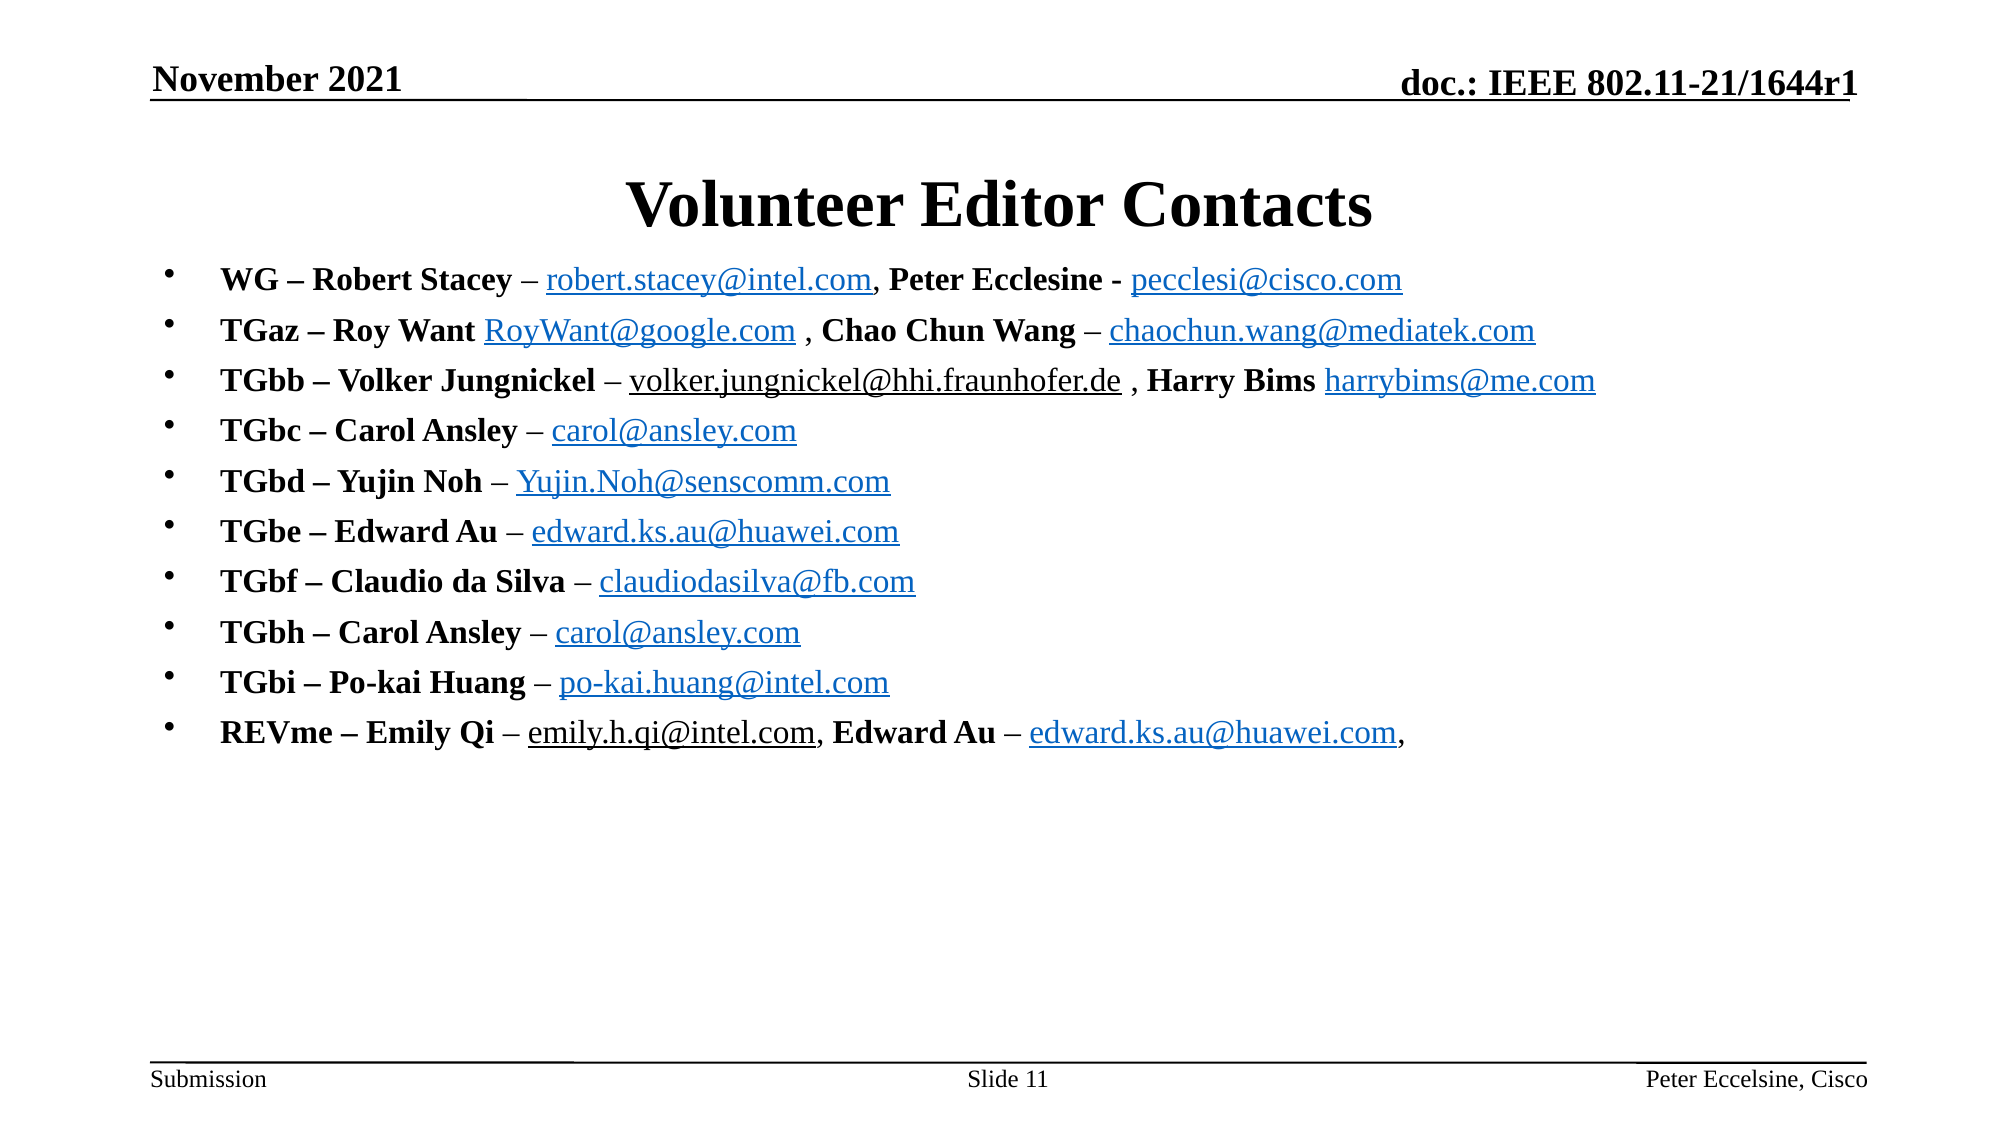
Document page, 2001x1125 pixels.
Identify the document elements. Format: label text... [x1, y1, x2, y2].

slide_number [152, 54, 563, 100]
footer Peter Eccelsine, Cisco [1171, 1061, 1869, 1093]
slide_number Slide 11 [950, 1061, 1067, 1123]
title Volunteer Editor Contacts [149, 112, 1850, 288]
list WG – Robert Stacey – robert.stacey@intel.com, Peter Ecclesine - pecclesi@cisco.com TGaz – Roy Want RoyWant@google.com , Chao Chun Wang – chaochun.wang@mediatek.com TGbb – Volker Jungnickel – volker.jungnickel@hhi.fraunhofer.de , Harry Bims harrybims@me.com TGbc – Carol Ansley – carol@ansley.com TGbd – Yujin Noh – Yujin.Noh@senscomm.com TGbe – Edward Au – edward.ks.au@huawei.com TGbf – Claudio da Silva – claudiodasilva@fb.com TGbh – Carol Ansley – carol@ansley.com TGbi – Po-kai Huang – po-kai.huang@intel.com REVme – Emily Qi – emily.h.qi@intel.com, Edward Au – edward.ks.au@huawei.com, [148, 249, 1849, 1051]
